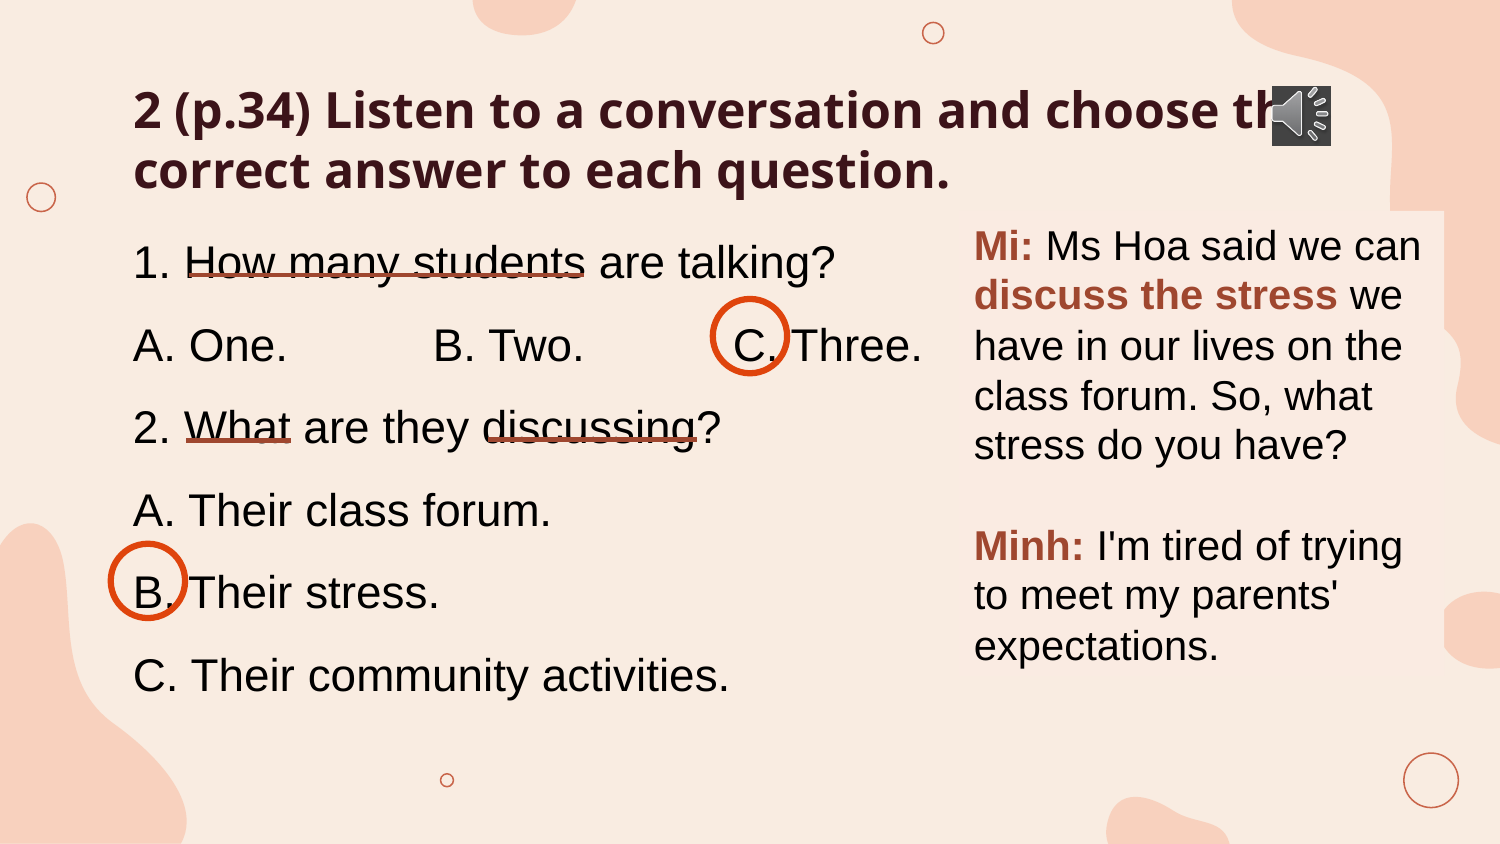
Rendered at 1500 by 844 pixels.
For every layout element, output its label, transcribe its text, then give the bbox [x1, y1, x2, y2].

text_box Mi: Ms Hoa said we can discuss the stress we have in our lives on the class forum. So, what stress do you have? Minh: I'm tired of trying to meet my parents' expectations. [959, 210, 1445, 676]
text_box [108, 541, 188, 621]
picture [1270, 84, 1333, 148]
text_box [710, 296, 790, 376]
text_box 1. How many students are talking? A. One. B. Two. C. Three. 2. What are they discussing? A. Their class forum. B. Their stress. C. Their community activities. [118, 198, 941, 755]
title 2 (p.34) Listen to a conversation and choose the correct answer to each question. [118, 63, 1382, 199]
